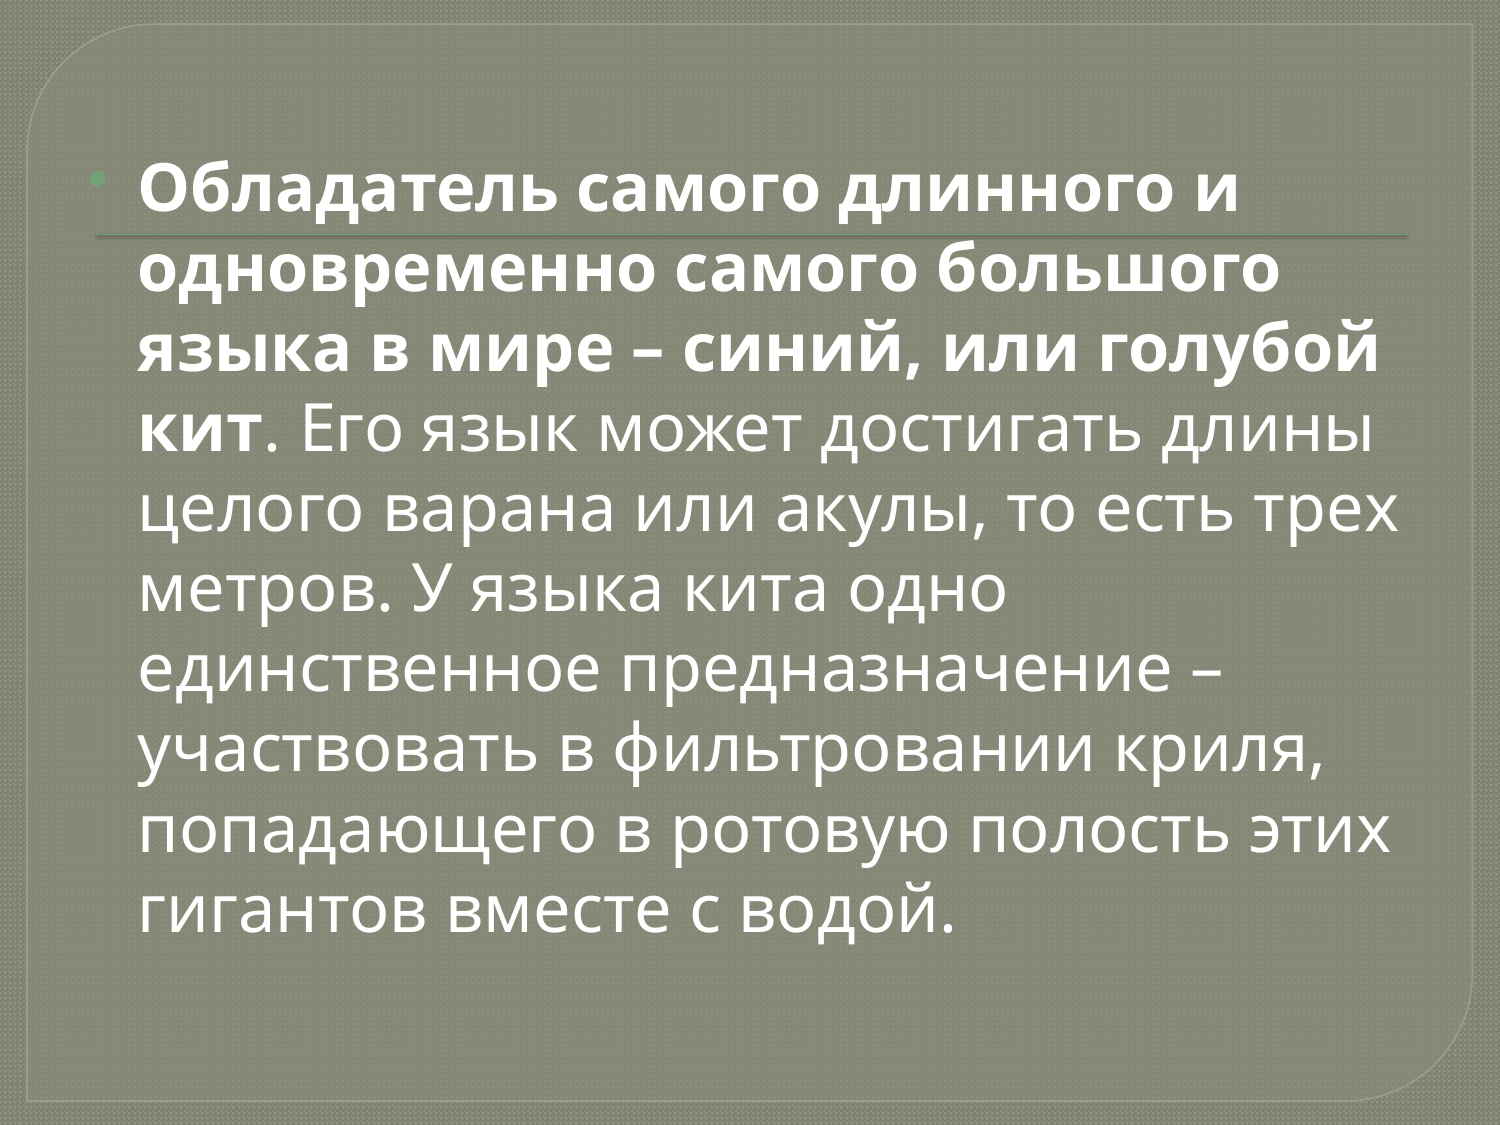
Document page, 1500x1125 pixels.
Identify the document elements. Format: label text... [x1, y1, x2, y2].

list Обладатель самого длинного и одновременно самого большого языка в мире – синий, или голубой кит. Его язык может достигать длины целого варана или акулы, то есть трех метров. У языка кита одно единственное предназначение – участвовать в фильтровании криля, попадающего в ротовую полость этих гигантов вместе с водой. [75, 137, 1425, 1013]
